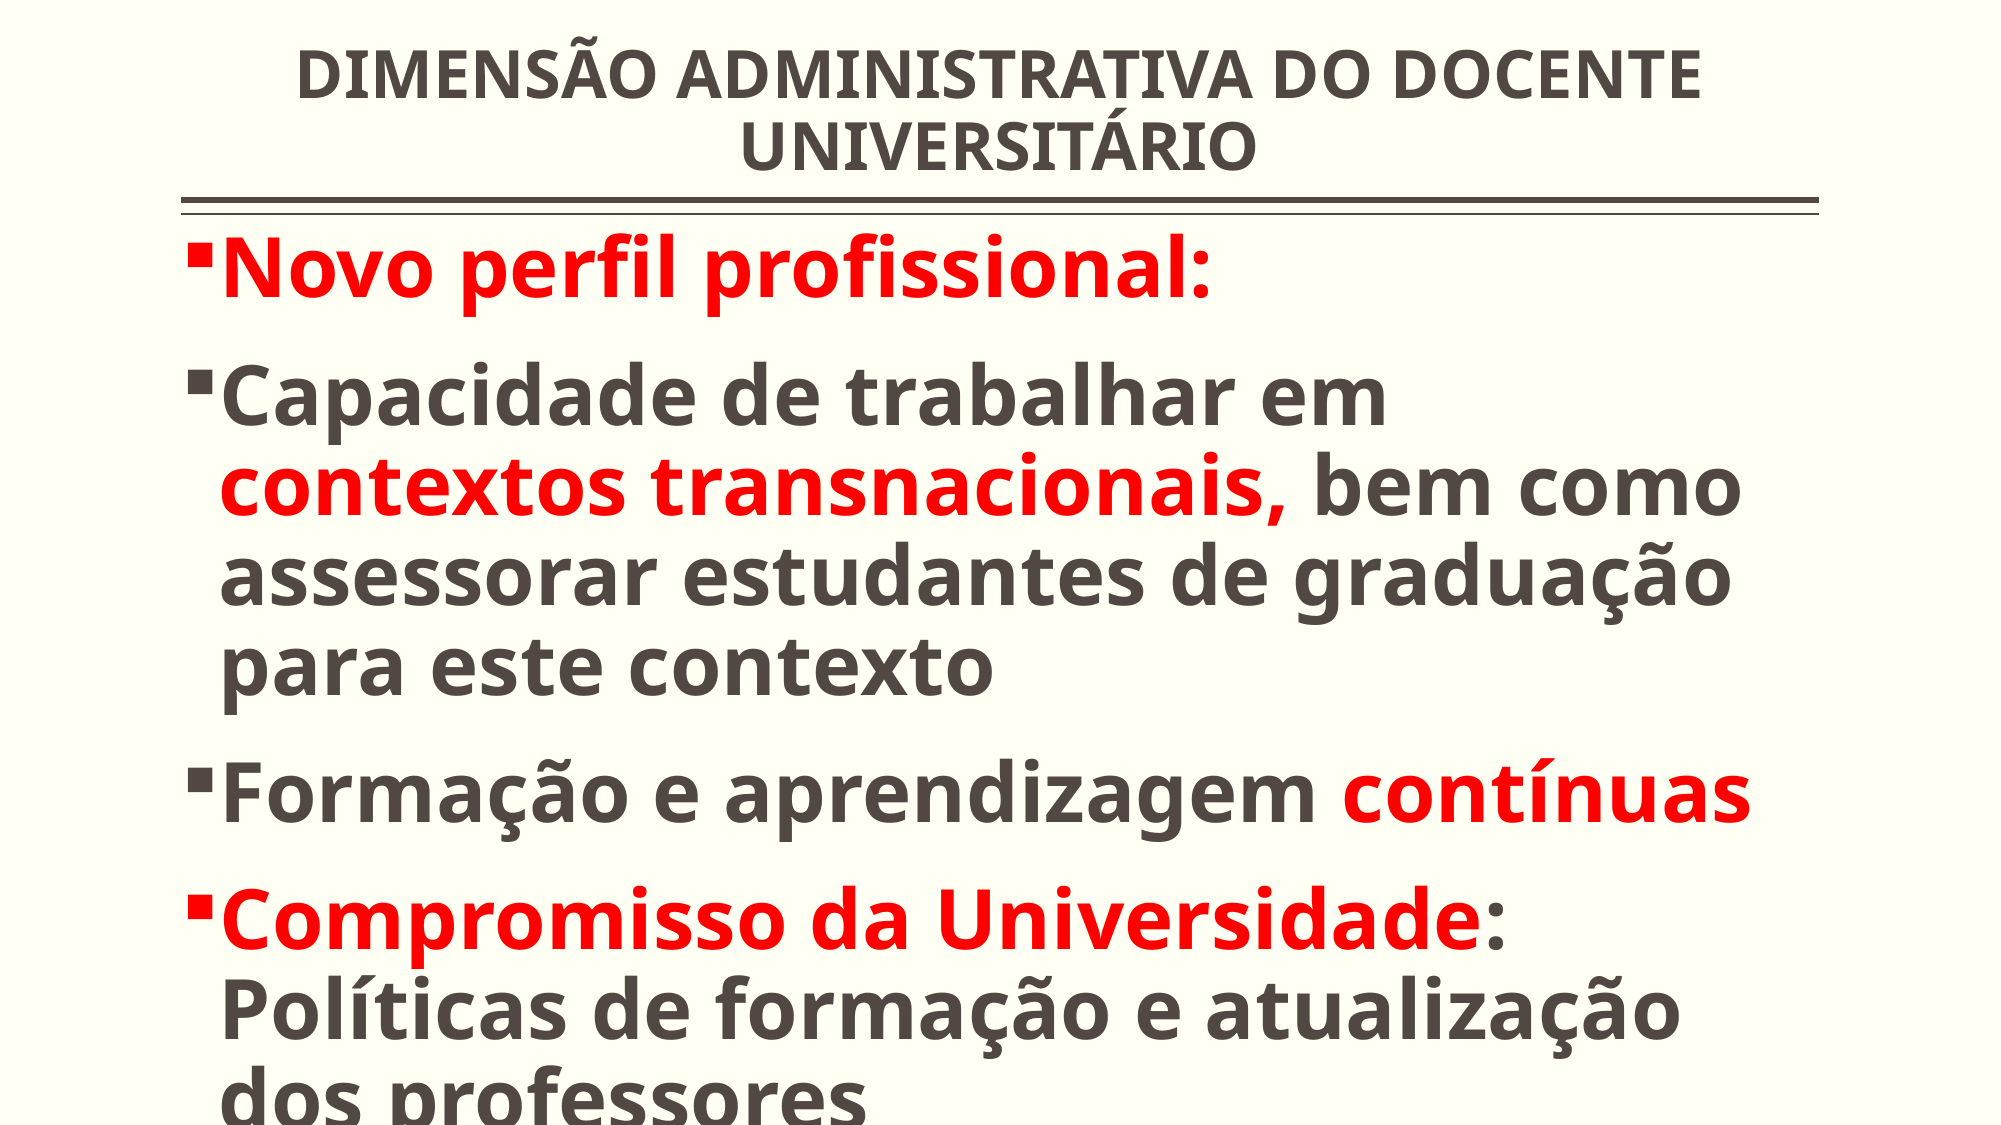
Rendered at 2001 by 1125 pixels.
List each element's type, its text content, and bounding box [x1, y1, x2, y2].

list Novo perfil profissional: Capacidade de trabalhar em contextos transnacionais, bem como assessorar estudantes de graduação para este contexto Formação e aprendizagem contínuas Compromisso da Universidade: Políticas de formação e atualização dos professores [181, 218, 1819, 1125]
title DIMENSÃO ADMINISTRATIVA DO DOCENTE UNIVERSITÁRIO [181, 12, 1819, 193]
